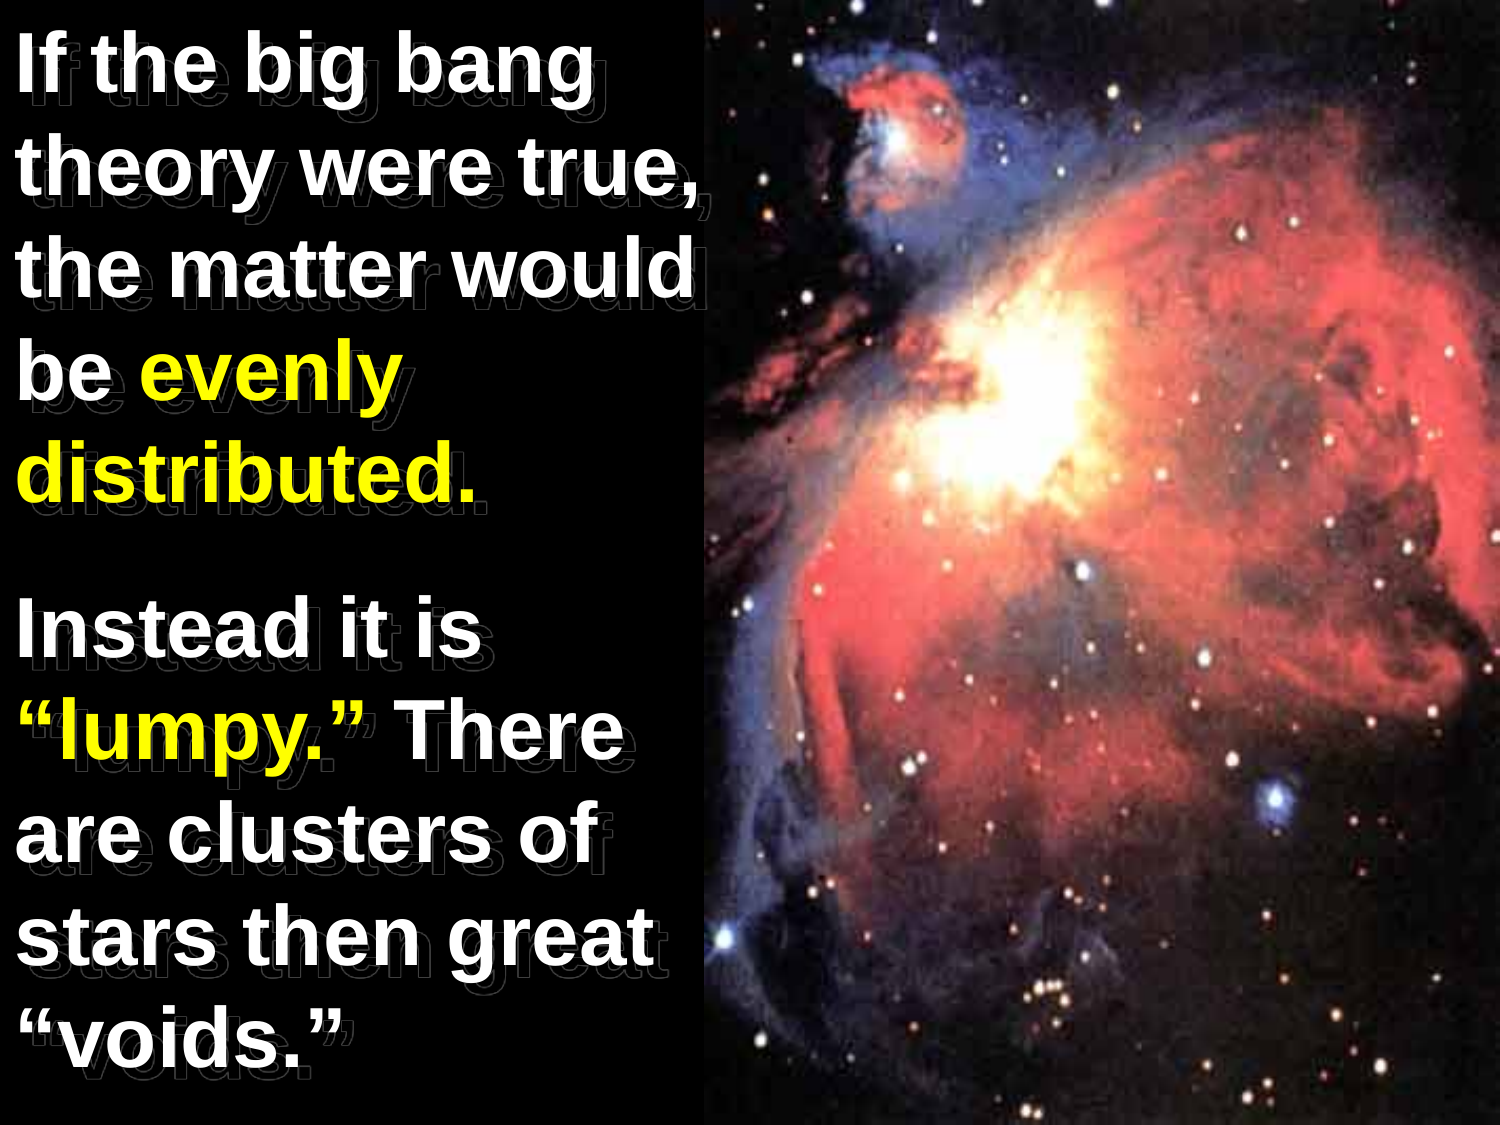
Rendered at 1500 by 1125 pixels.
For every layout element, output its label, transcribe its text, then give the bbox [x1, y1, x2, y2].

text_box If the big bang theory were true, the matter would be evenly distributed. Instead it is “lumpy.” There are clusters of stars then great “voids.” [0, 0, 702, 1125]
picture [704, 0, 1500, 1125]
